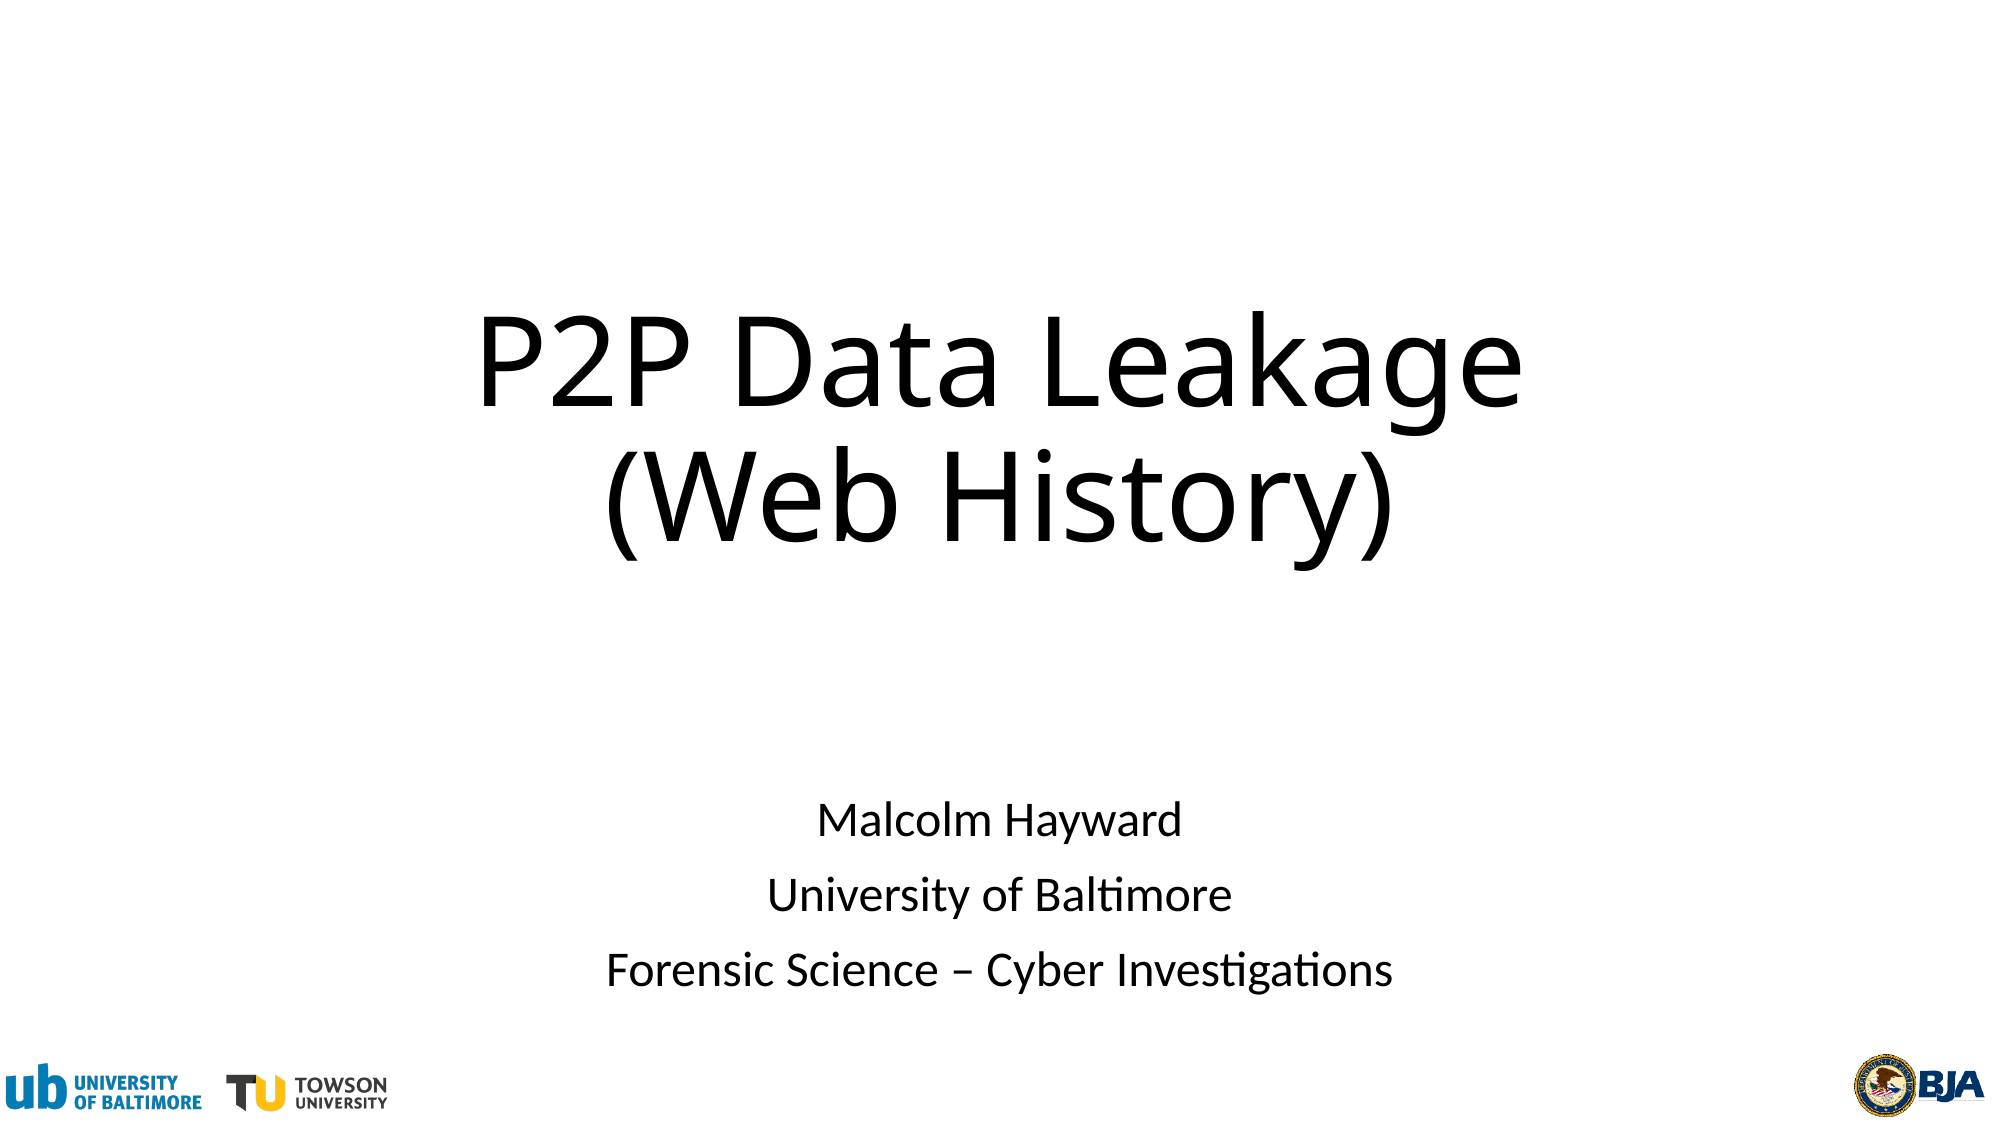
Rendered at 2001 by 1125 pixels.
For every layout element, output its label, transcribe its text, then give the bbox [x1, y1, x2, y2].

title P2P Data Leakage (Web History) [249, 184, 1750, 576]
picture [1854, 1054, 1986, 1117]
picture [0, 1031, 407, 1125]
subtitle Malcolm Hayward University of Baltimore Forensic Science – Cyber Investigations [249, 785, 1750, 1058]
